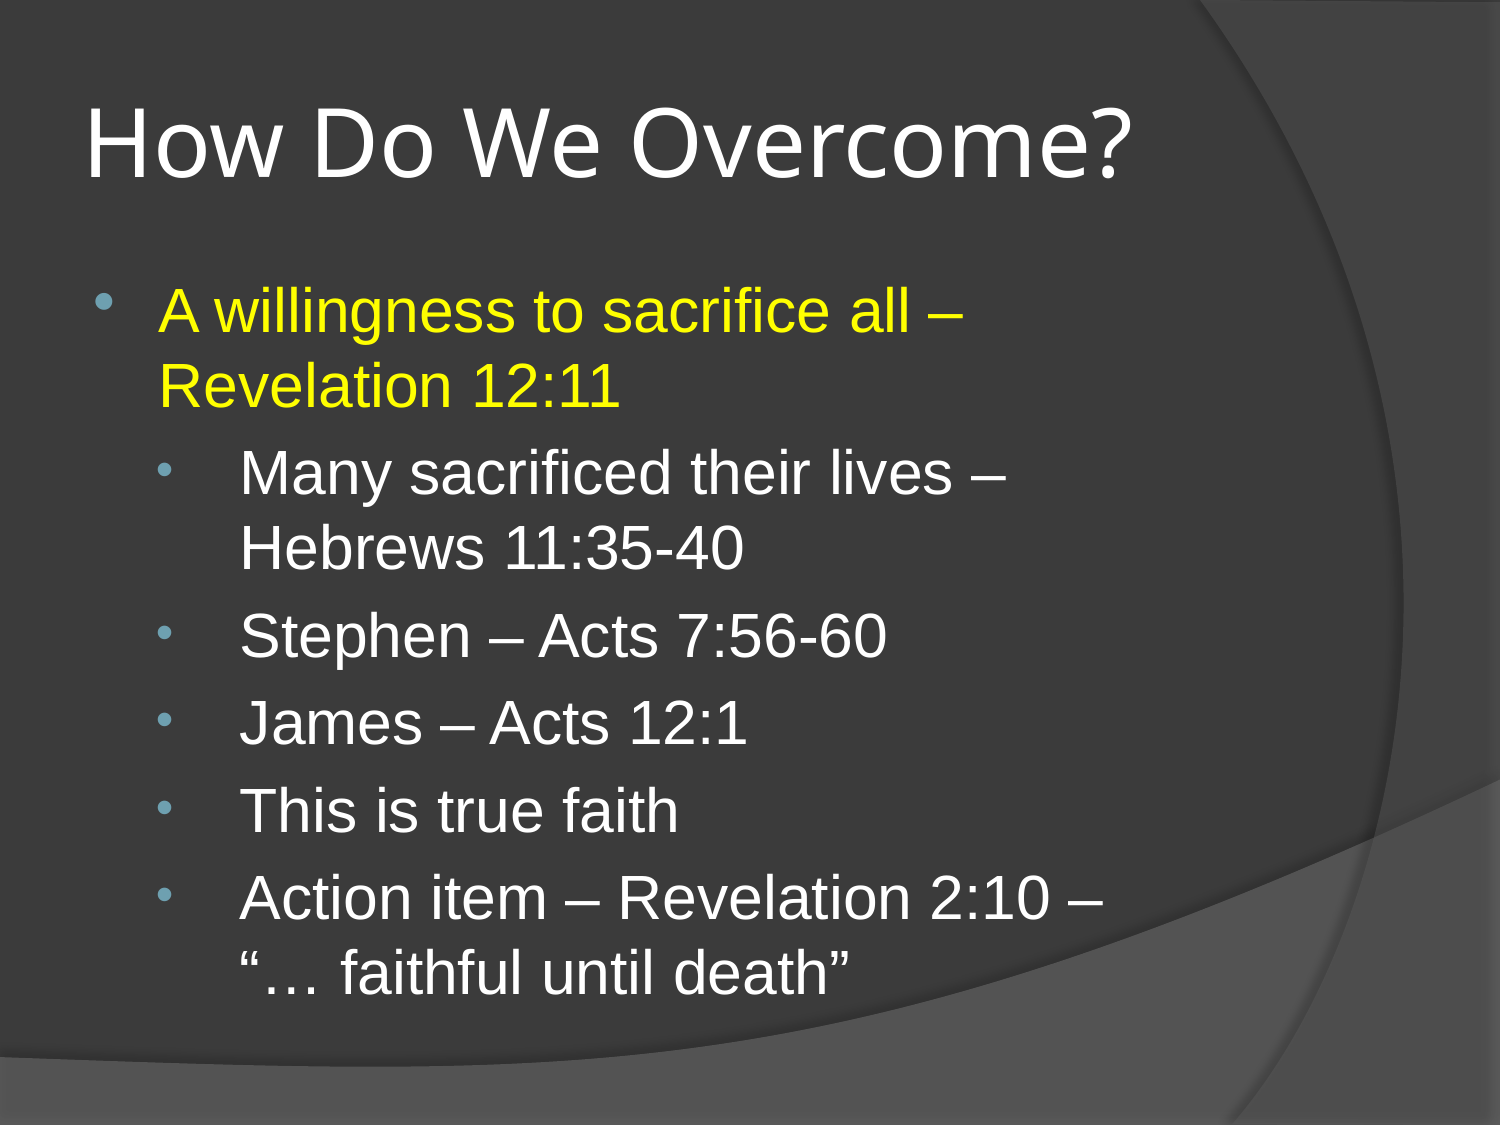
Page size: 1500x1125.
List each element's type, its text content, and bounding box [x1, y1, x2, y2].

list A willingness to sacrifice all – Revelation 12:11 Many sacrificed their lives – Hebrews 11:35-40 Stephen – Acts 7:56-60 James – Acts 12:1 This is true faith Action item – Revelation 2:10 – “… faithful until death” [75, 262, 1300, 1015]
title How Do We Overcome? [75, 37, 1300, 241]
